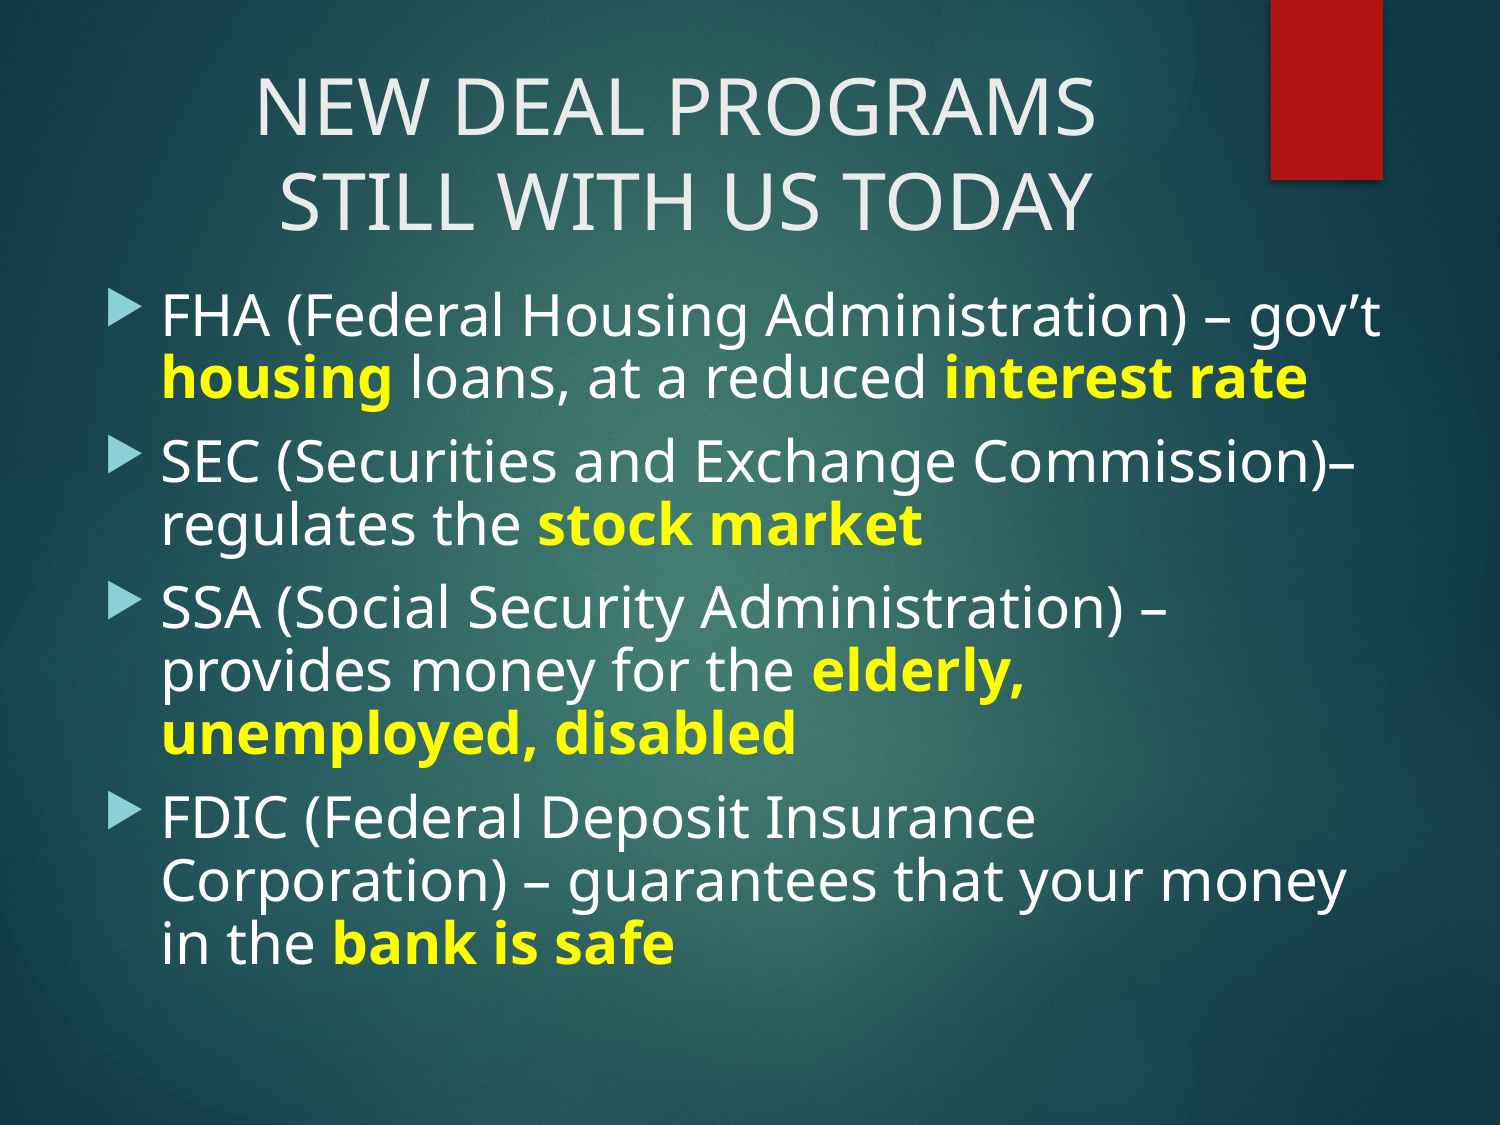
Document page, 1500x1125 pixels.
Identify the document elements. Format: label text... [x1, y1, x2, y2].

list FHA (Federal Housing Administration) – gov’t housing loans, at a reduced interest rate SEC (Securities and Exchange Commission)– regulates the stock market SSA (Social Security Administration) – provides money for the elderly, unemployed, disabled FDIC (Federal Deposit Insurance Corporation) – guarantees that your money in the bank is safe [88, 278, 1413, 1025]
title NEW DEAL PROGRAMS STILL WITH US TODAY [88, 48, 1284, 278]
